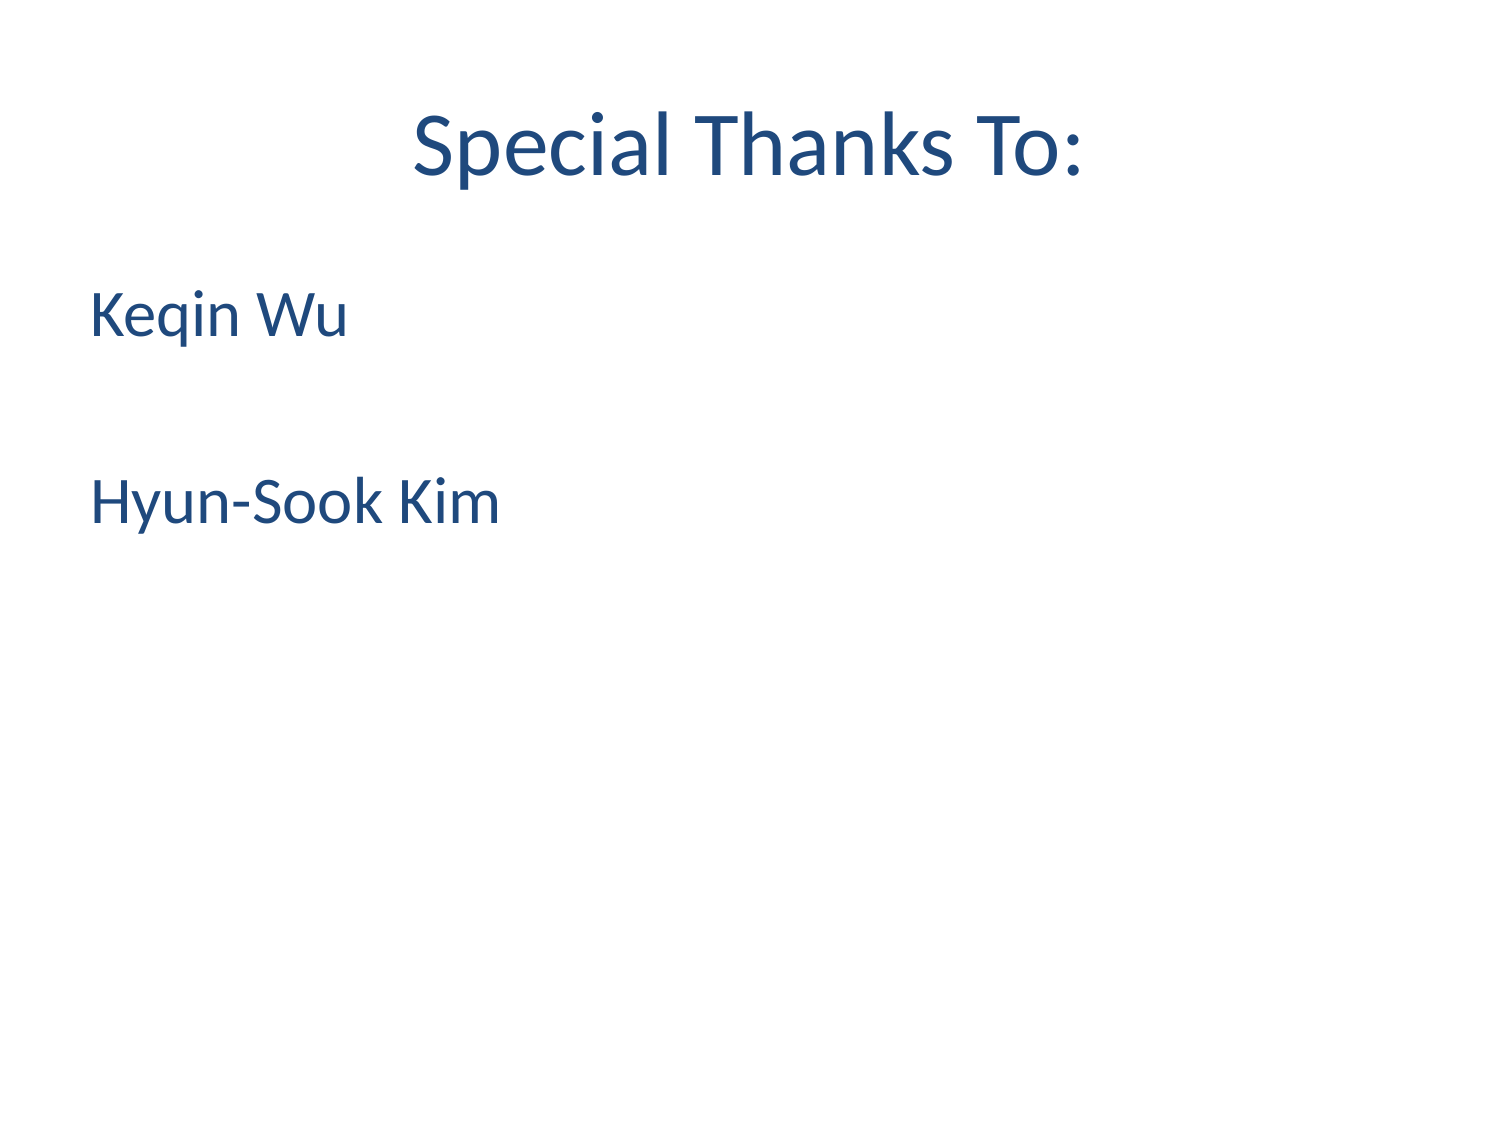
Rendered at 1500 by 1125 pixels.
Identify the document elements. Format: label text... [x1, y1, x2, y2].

title Special Thanks To: [75, 45, 1425, 233]
list Keqin Wu Hyun-Sook Kim [75, 262, 1425, 1005]
